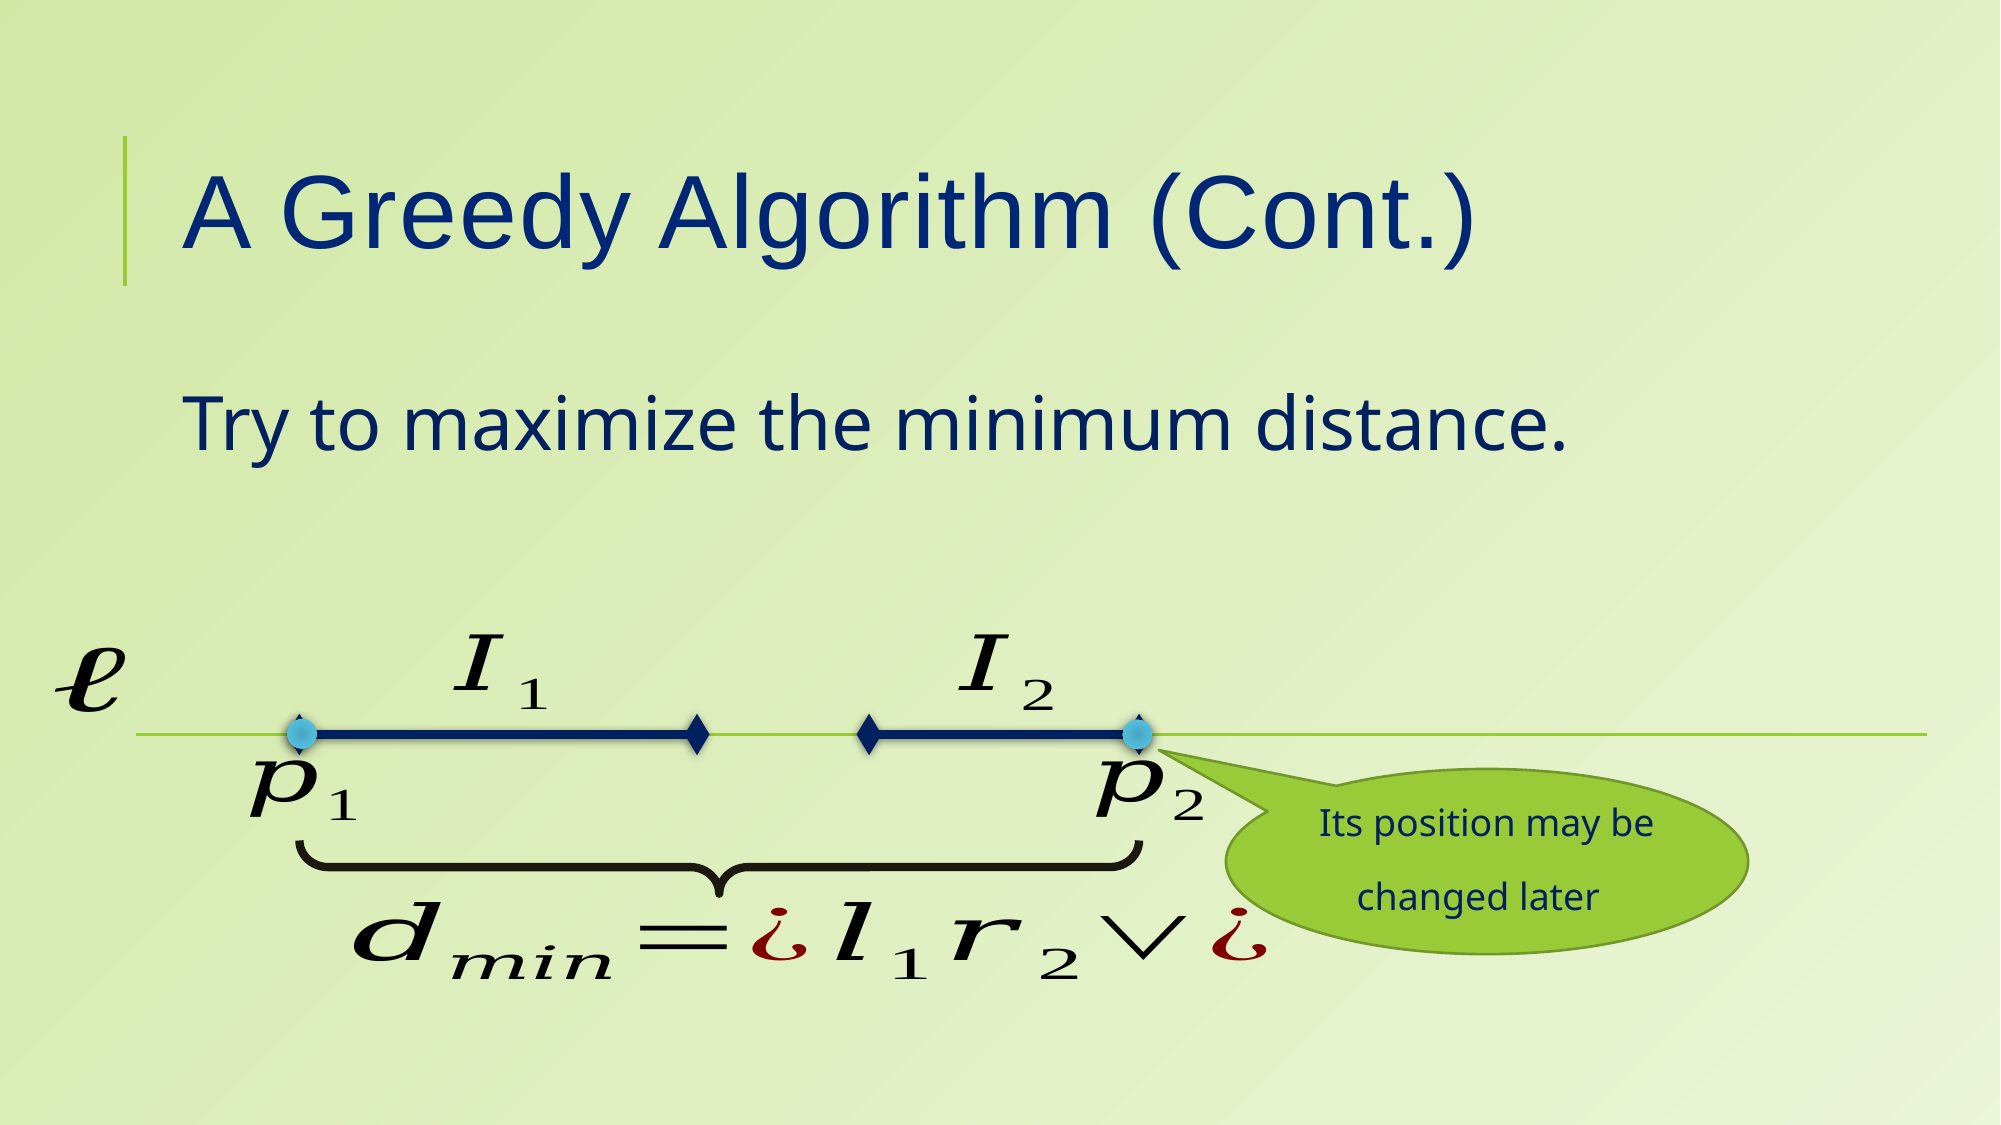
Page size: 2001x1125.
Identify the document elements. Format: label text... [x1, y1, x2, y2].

text_box Its position may be changed later [1212, 759, 1750, 956]
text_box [244, 718, 360, 831]
text_box Try to maximize the minimum distance. [167, 368, 1774, 474]
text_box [1090, 719, 1207, 831]
text_box [298, 840, 1140, 895]
title A Greedy Algorithm (Cont.) [168, 96, 1763, 342]
